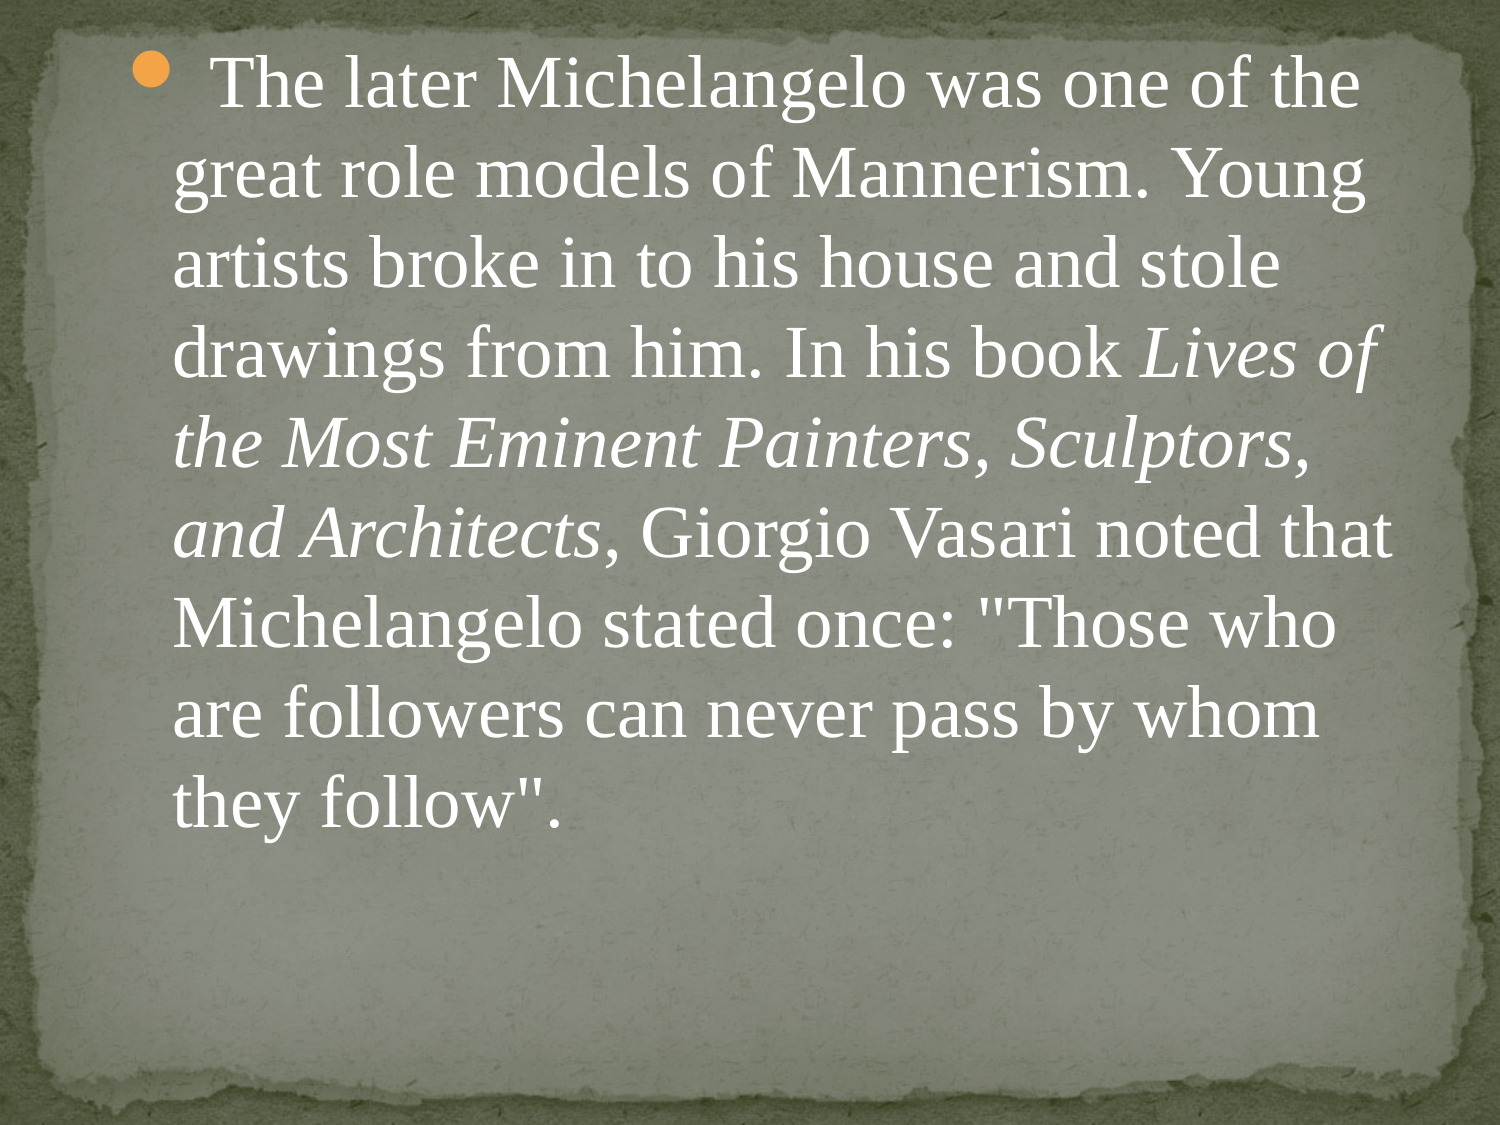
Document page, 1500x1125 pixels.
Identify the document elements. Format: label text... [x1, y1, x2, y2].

list The later Michelangelo was one of the great role models of Mannerism. Young artists broke in to his house and stole drawings from him. In his book Lives of the Most Eminent Painters, Sculptors, and Architects, Giorgio Vasari noted that Michelangelo stated once: "Those who are followers can never pass by whom they follow". [112, 24, 1425, 975]
